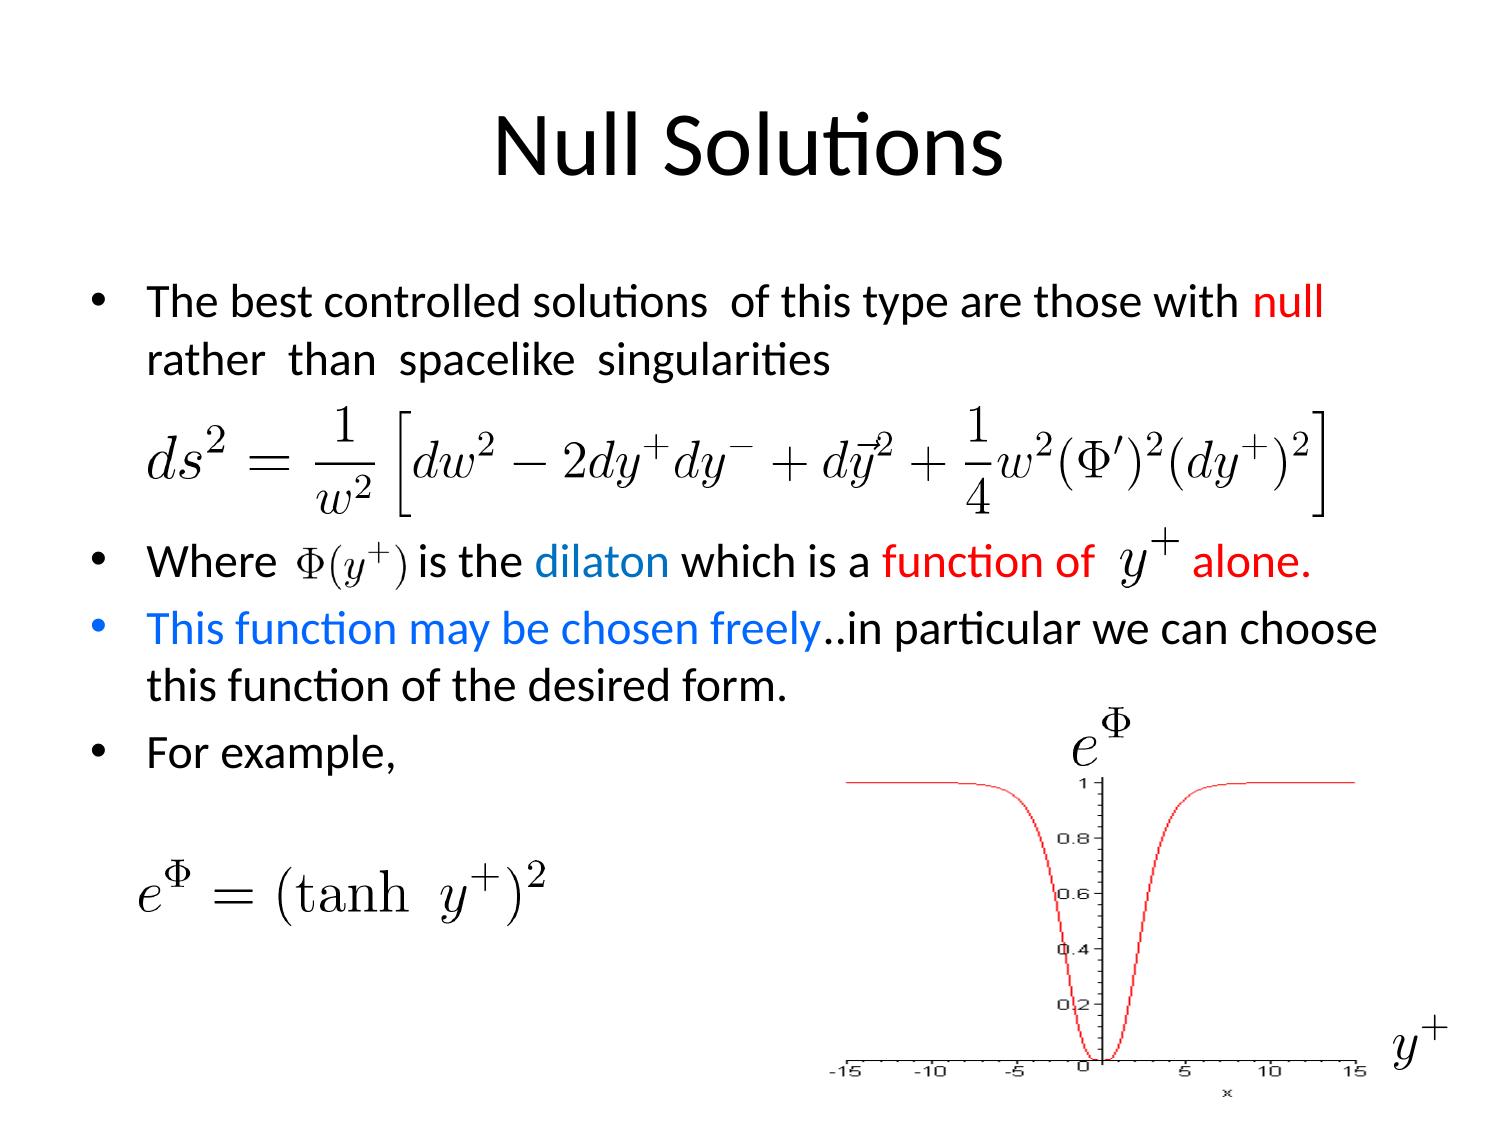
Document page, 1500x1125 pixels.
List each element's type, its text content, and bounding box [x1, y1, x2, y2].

picture [1049, 699, 1138, 770]
picture [812, 774, 1457, 1101]
title Null Solutions [75, 45, 1425, 233]
list The best controlled solutions of this type are those with null rather than spacelike singularities Where is the dilaton which is a function of alone. This function may be chosen freely..in particular we can choose this function of the desired form. For example, [75, 262, 1425, 1005]
picture [287, 537, 413, 596]
picture [137, 399, 1331, 593]
picture [124, 849, 560, 932]
